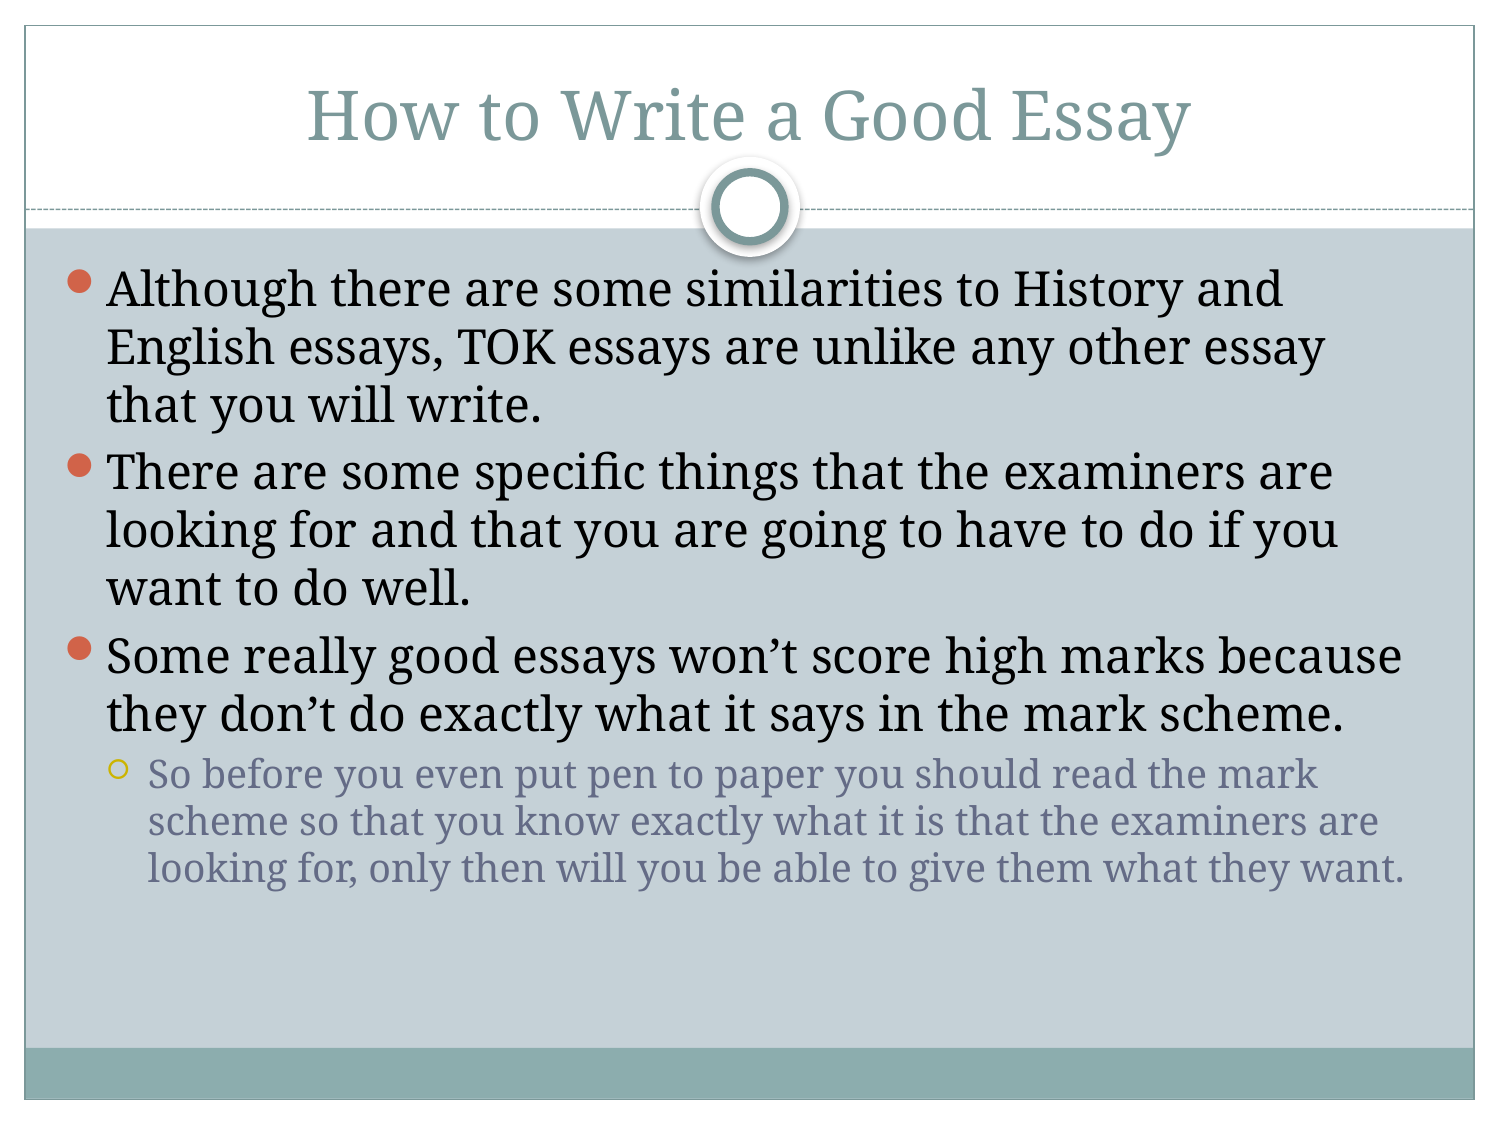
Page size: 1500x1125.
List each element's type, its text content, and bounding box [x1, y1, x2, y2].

title How to Write a Good Essay [49, 37, 1450, 162]
list Although there are some similarities to History and English essays, TOK essays are unlike any other essay that you will write. There are some specific things that the examiners are looking for and that you are going to have to do if you want to do well. Some really good essays won’t score high marks because they don’t do exactly what it says in the mark scheme. So before you even put pen to paper you should read the mark scheme so that you know exactly what it is that the examiners are looking for, only then will you be able to give them what they want. [49, 250, 1445, 1001]
